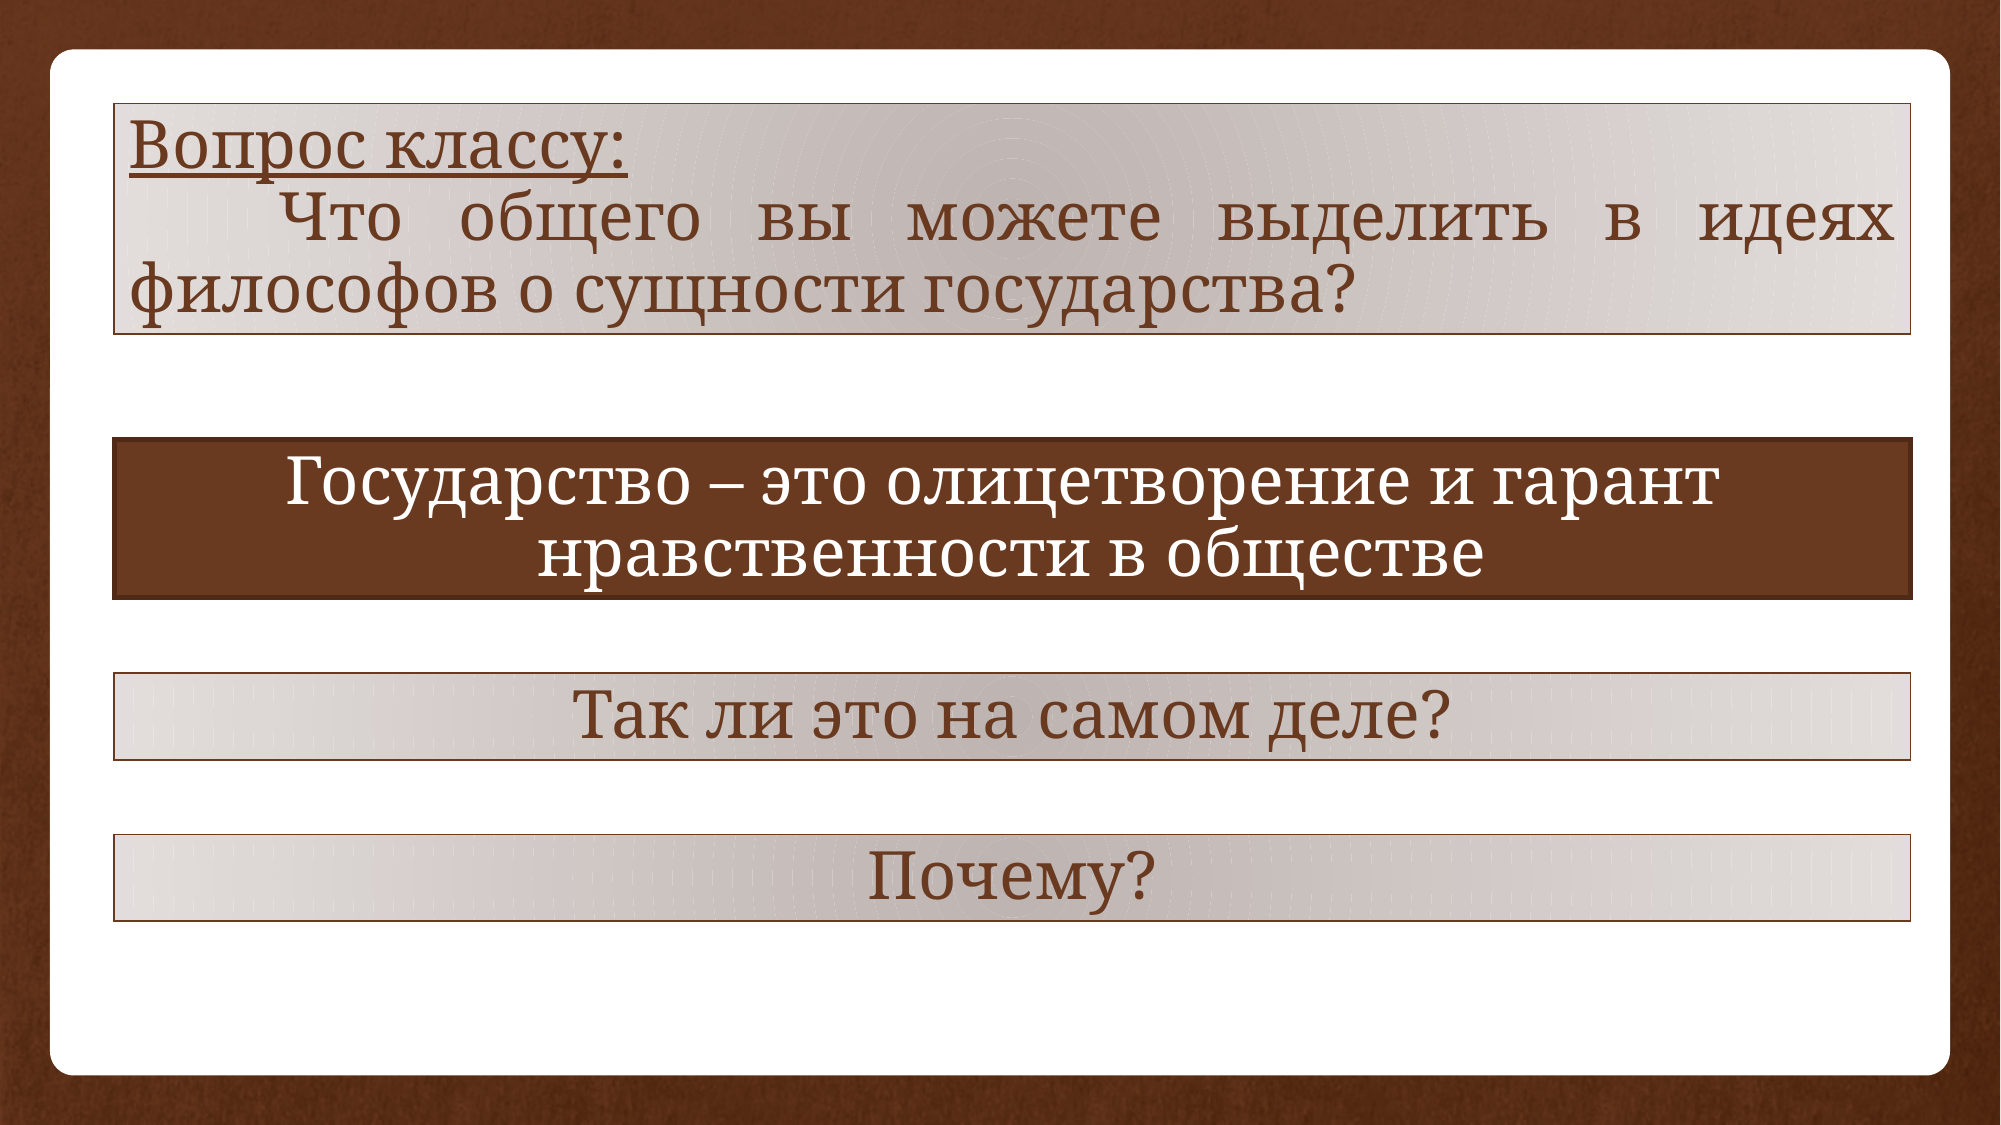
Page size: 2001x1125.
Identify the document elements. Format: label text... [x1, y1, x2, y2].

text_box Так ли это на самом деле? [113, 672, 1911, 761]
text_box Вопрос классу: Что общего вы можете выделить в идеях философов о сущности государства? [113, 103, 1911, 335]
text_box Почему? [113, 834, 1911, 922]
text_box Государство – это олицетворение и гарант нравственности в обществе [112, 437, 1913, 600]
